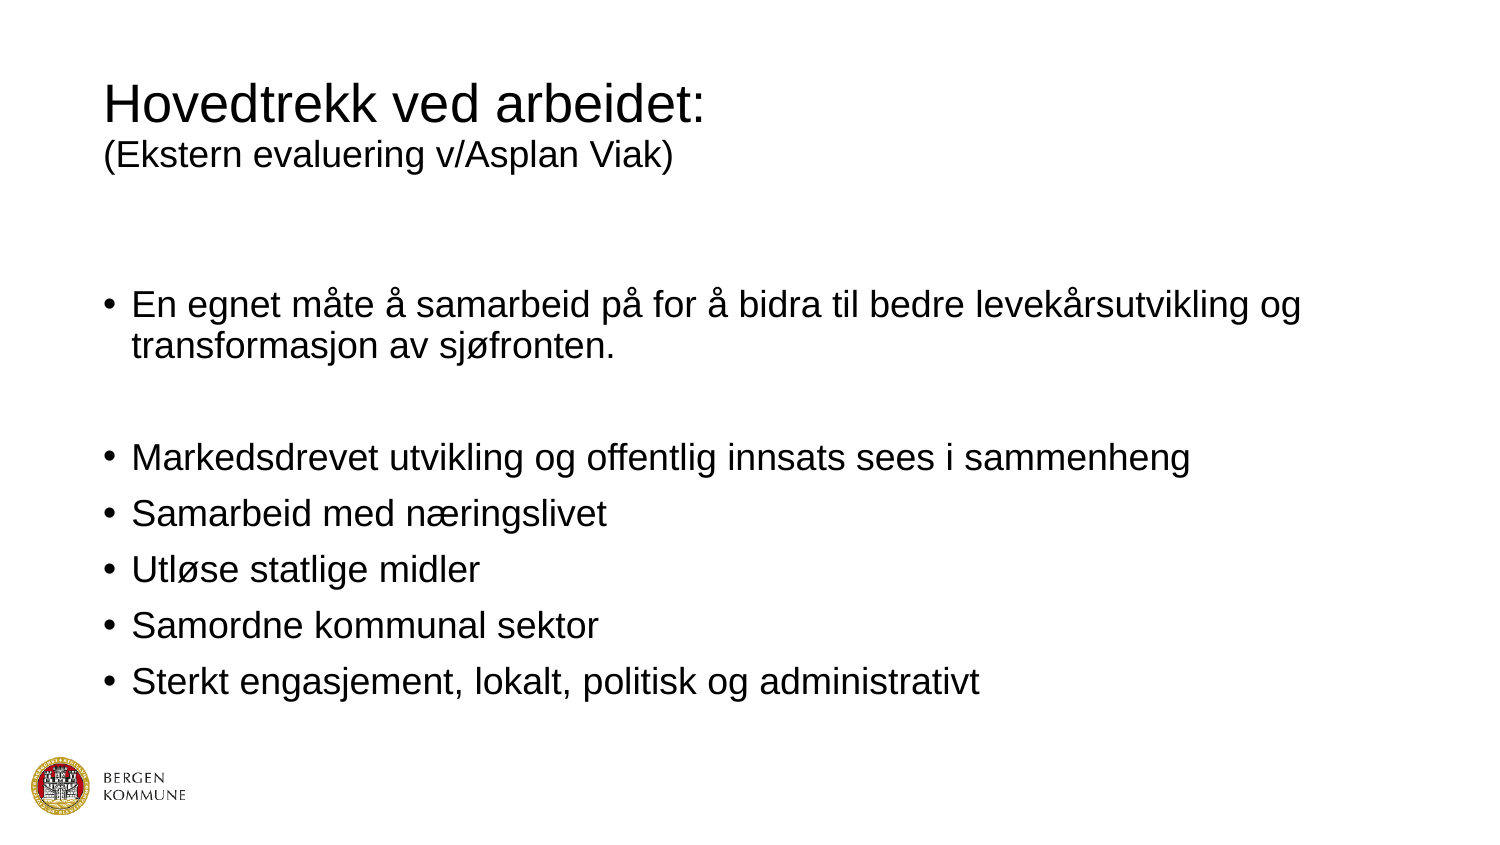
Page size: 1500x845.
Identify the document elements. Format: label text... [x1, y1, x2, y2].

list En egnet måte å samarbeid på for å bidra til bedre levekårsutvikling og transformasjon av sjøfronten. Markedsdrevet utvikling og offentlig innsats sees i sammenheng Samarbeid med næringslivet Utløse statlige midler Samordne kommunal sektor Sterkt engasjement, lokalt, politisk og administrativt [103, 224, 1397, 724]
title Hovedtrekk ved arbeidet: (Ekstern evaluering v/Asplan Viak) [103, 57, 1397, 194]
picture [31, 757, 185, 815]
